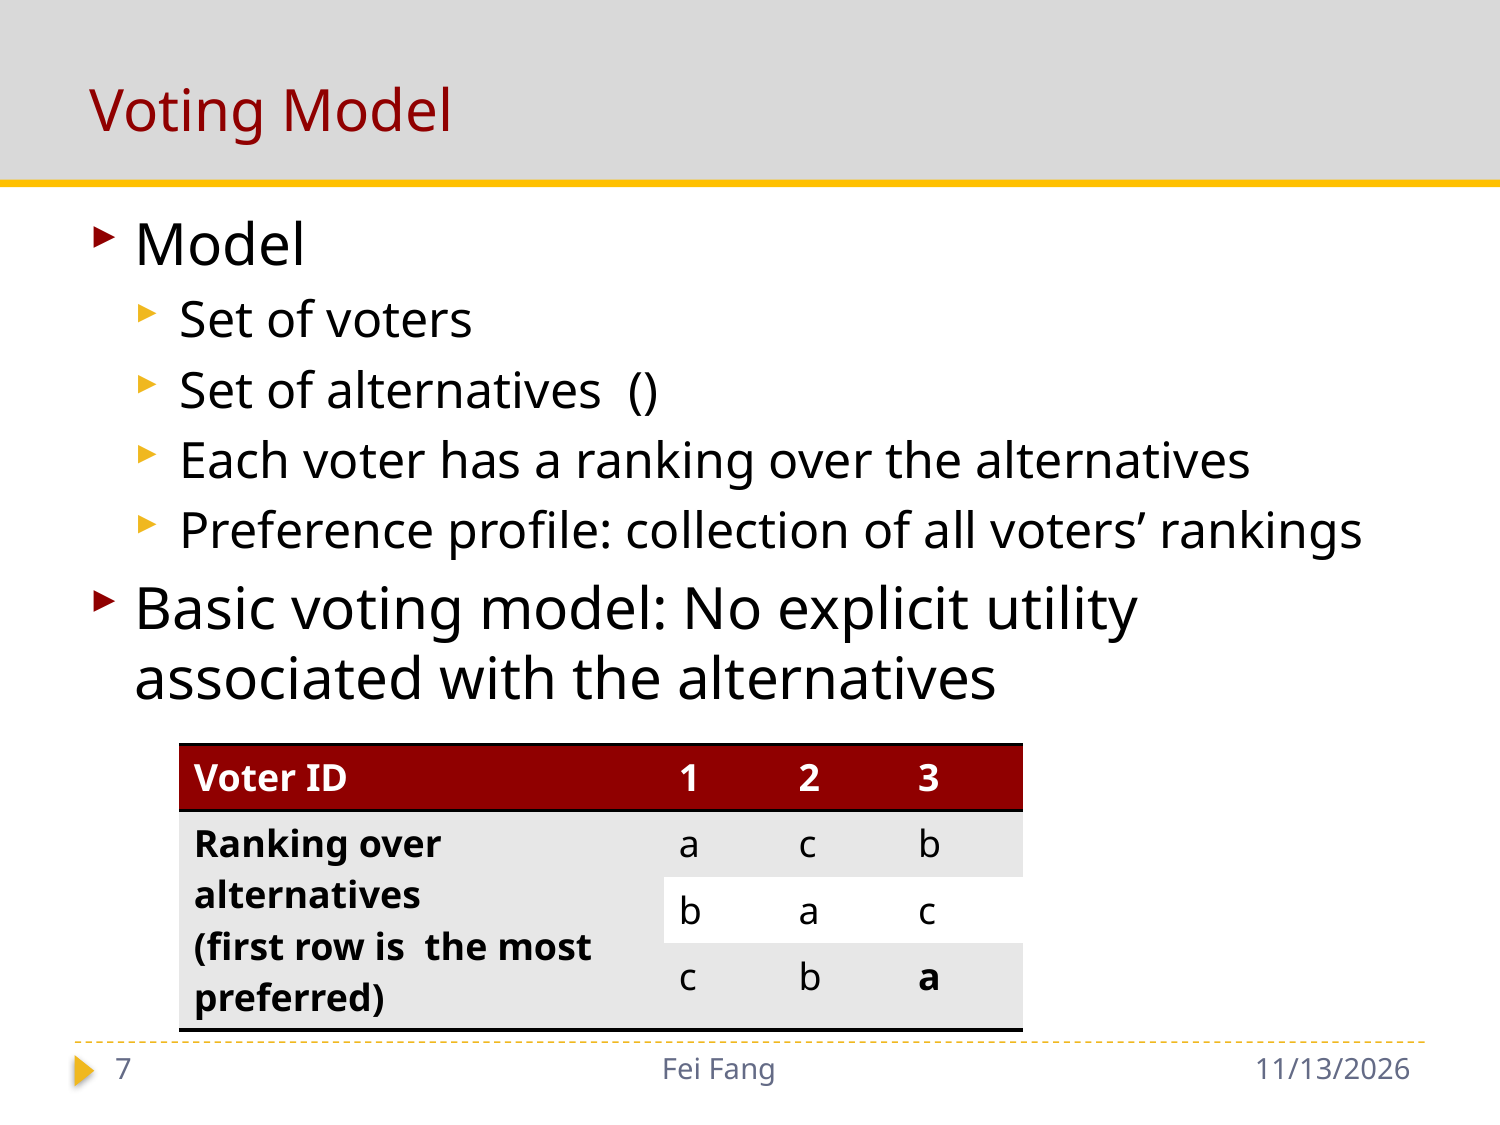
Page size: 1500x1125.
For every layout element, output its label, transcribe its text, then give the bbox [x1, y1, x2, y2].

table_cell b [664, 877, 784, 943]
table_cell a [903, 943, 1023, 1028]
table_cell Ranking over alternatives (first row is the most preferred) [179, 812, 664, 1028]
table_header Voter ID [179, 746, 664, 809]
table_header 2 [784, 746, 903, 809]
table_cell b [903, 812, 1023, 877]
table_header 3 [903, 746, 1023, 809]
title Voting Model [75, 24, 1425, 151]
table_cell c [664, 943, 784, 1028]
table_cell b [784, 943, 903, 1028]
table_cell c [903, 877, 1023, 943]
table_cell a [784, 877, 903, 943]
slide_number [1205, 1042, 1426, 1103]
footer Fei Fang [235, 1042, 1205, 1103]
table_cell c [784, 812, 903, 877]
table_cell a [664, 812, 784, 877]
slide_number 7 [100, 1042, 235, 1103]
table_header 1 [664, 746, 784, 809]
